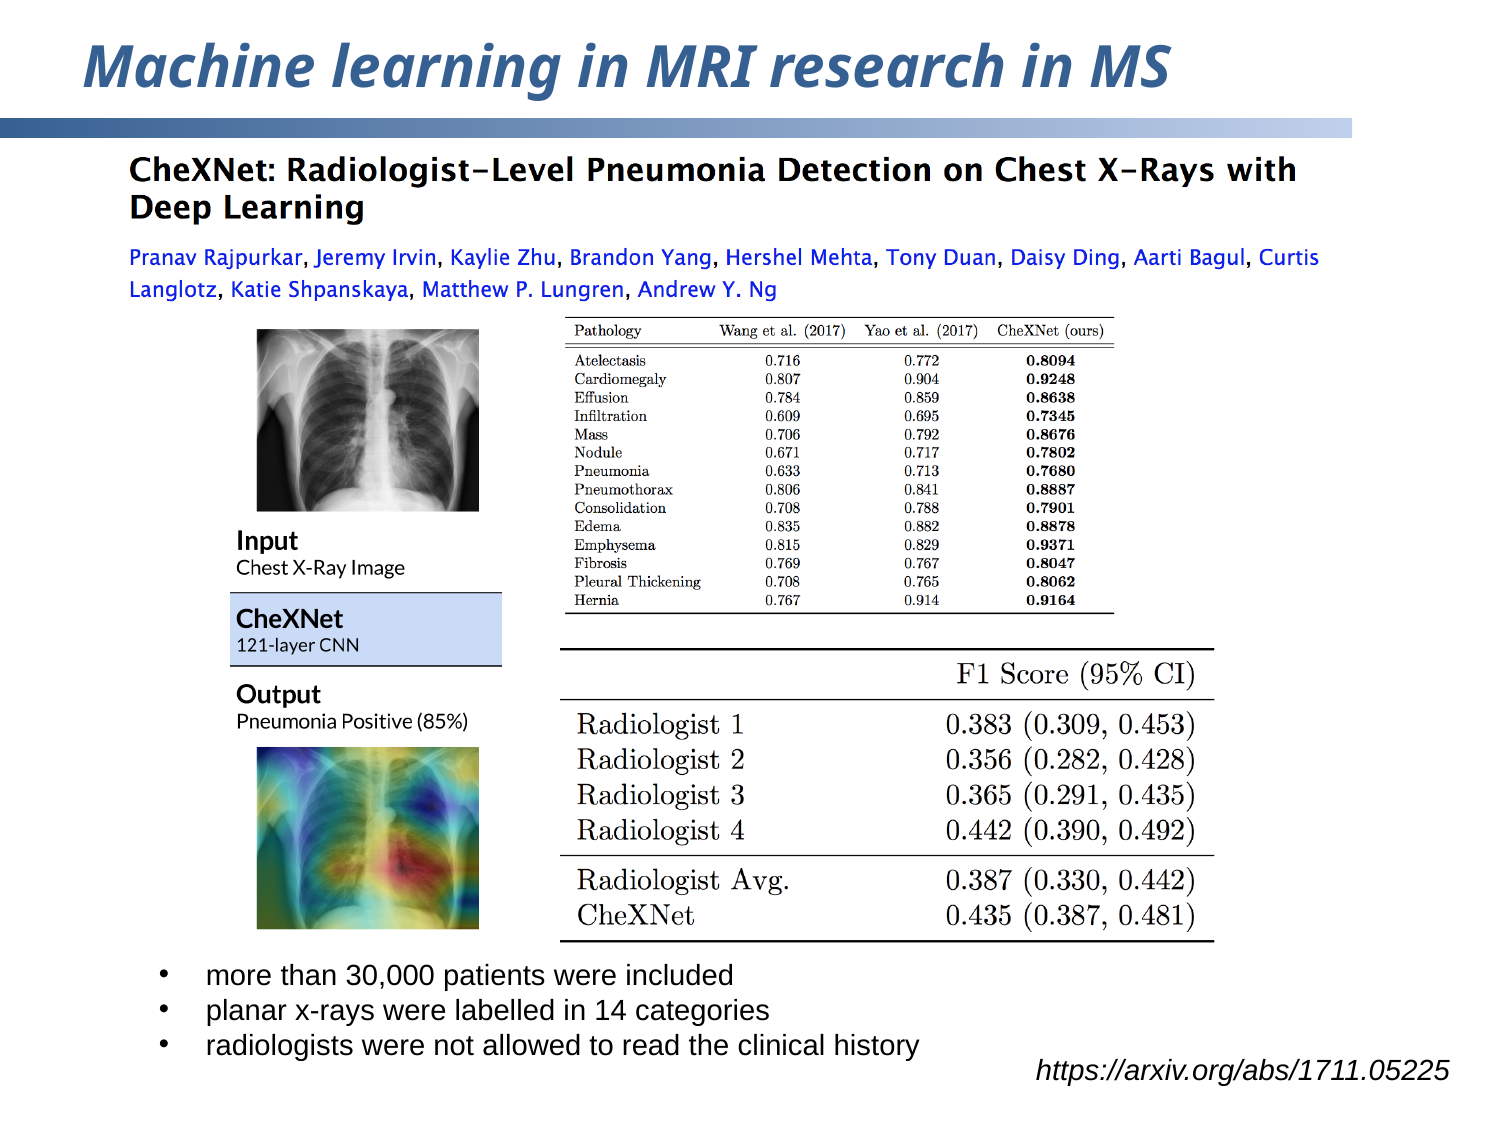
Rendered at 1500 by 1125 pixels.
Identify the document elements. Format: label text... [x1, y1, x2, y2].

text_box more than 30,000 patients were included planar x-rays were labelled in 14 categories radiologists were not allowed to read the clinical history [144, 948, 1065, 1069]
picture [560, 626, 1216, 955]
text_box [0, 118, 1353, 138]
picture [120, 155, 1340, 621]
text_box https://arxiv.org/abs/1711.05225 [1021, 1043, 1466, 1094]
text_box Machine learning in MRI research in MS [74, 21, 1430, 107]
picture [229, 320, 502, 948]
